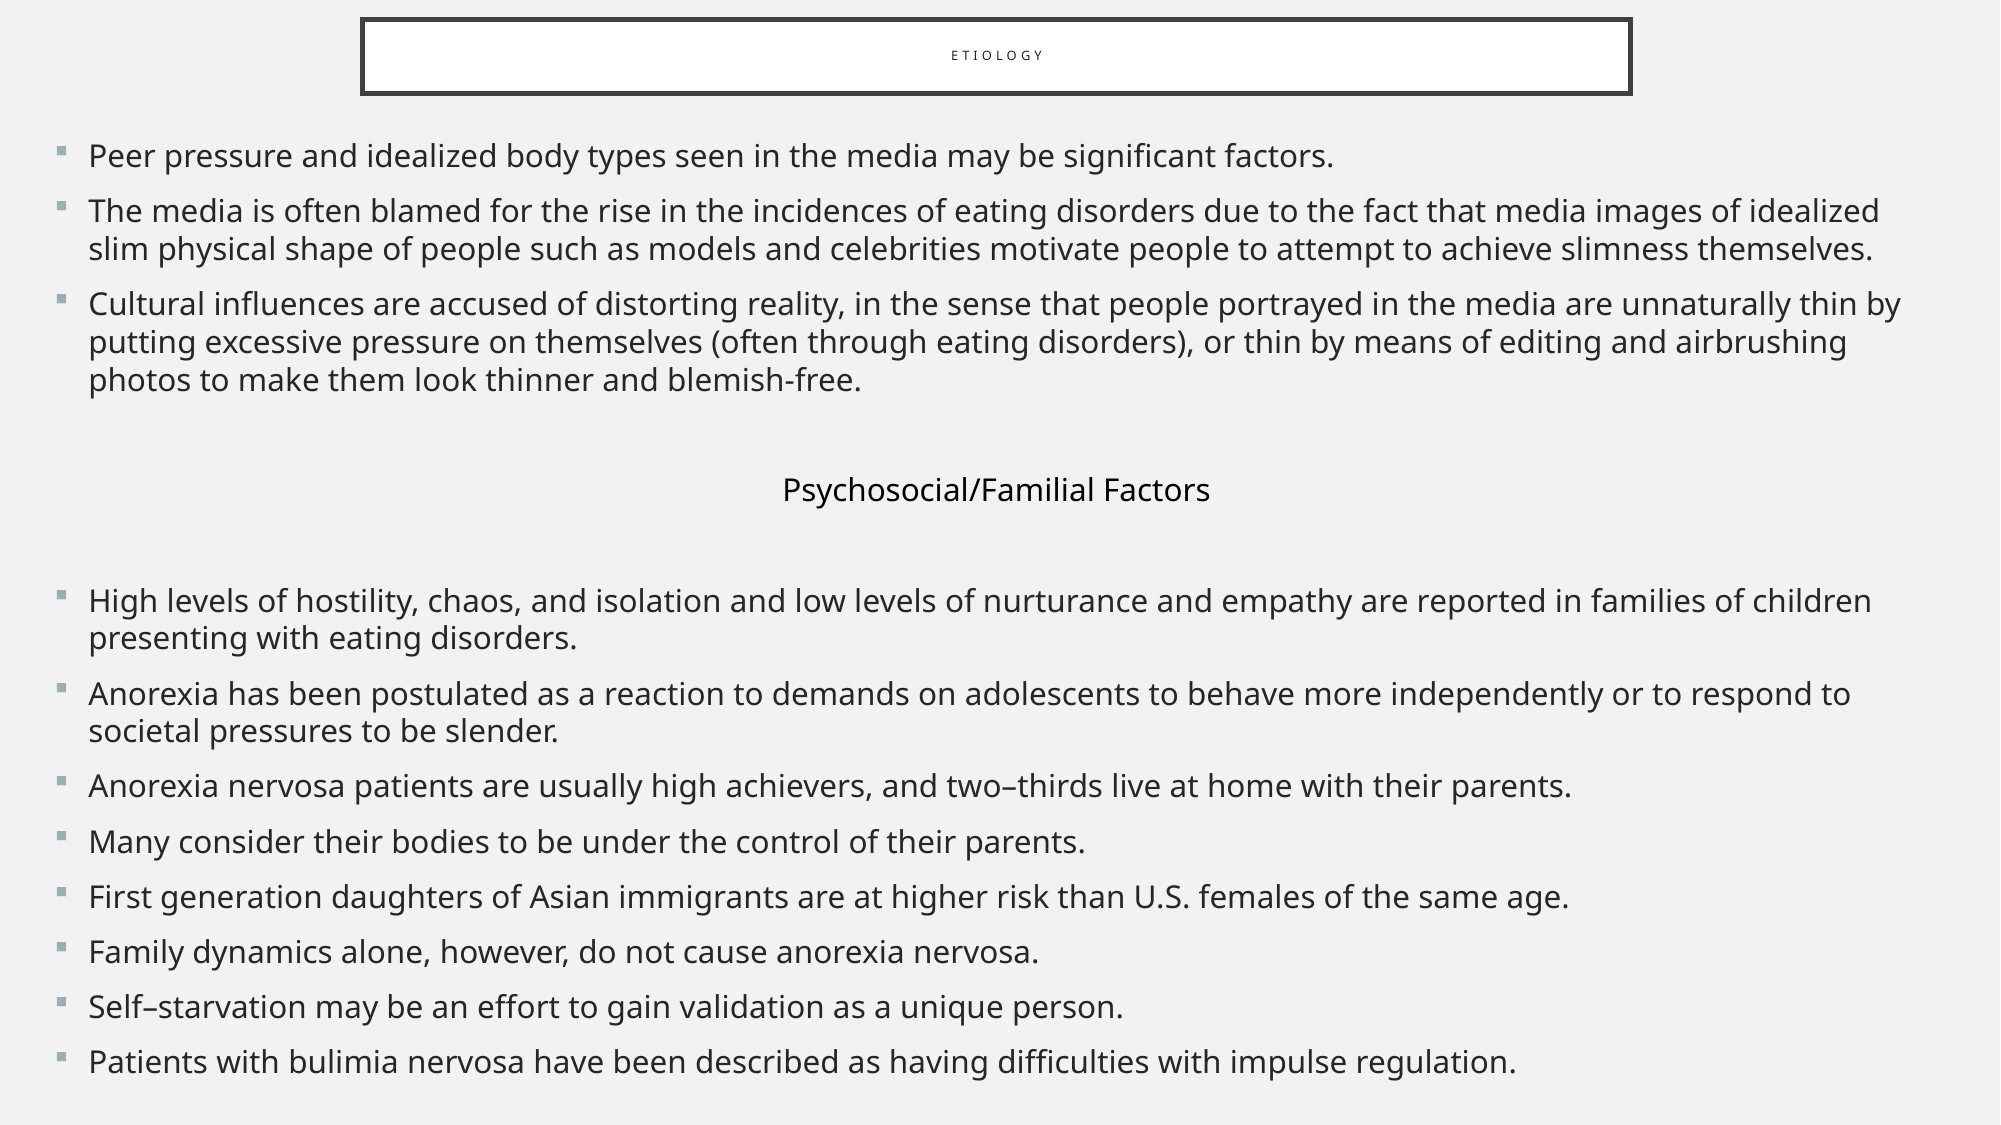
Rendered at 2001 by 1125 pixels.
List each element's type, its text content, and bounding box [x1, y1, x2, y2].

title etiology [360, 17, 1633, 96]
list Peer pressure and idealized body types seen in the media may be significant factors. The media is often blamed for the rise in the incidences of eating disorders due to the fact that media images of idealized slim physical shape of people such as models and celebrities motivate people to attempt to achieve slimness themselves. Cultural influences are accused of distorting reality, in the sense that people portrayed in the media are unnaturally thin by putting excessive pressure on themselves (often through eating disorders), or thin by means of editing and airbrushing photos to make them look thinner and blemish-free. Psychosocial/Familial Factors High levels of hostility, chaos, and isolation and low levels of nurturance and empathy are reported in families of children presenting with eating disorders. Anorexia has been postulated as a reaction to demands on adolescents to behave more independently or to respond to societal pressures to be slender. Anorexia nervosa patients are usually high achievers, and two–thirds live at home with their parents. Many consider their bodies to be under the control of their parents. First generation daughters of Asian immigrants are at higher risk than U.S. females of the same age. Family dynamics alone, however, do not cause anorexia nervosa. Self–starvation may be an effort to gain validation as a unique person. Patients with bulimia nervosa have been described as having difficulties with impulse regulation. [39, 128, 1954, 1091]
